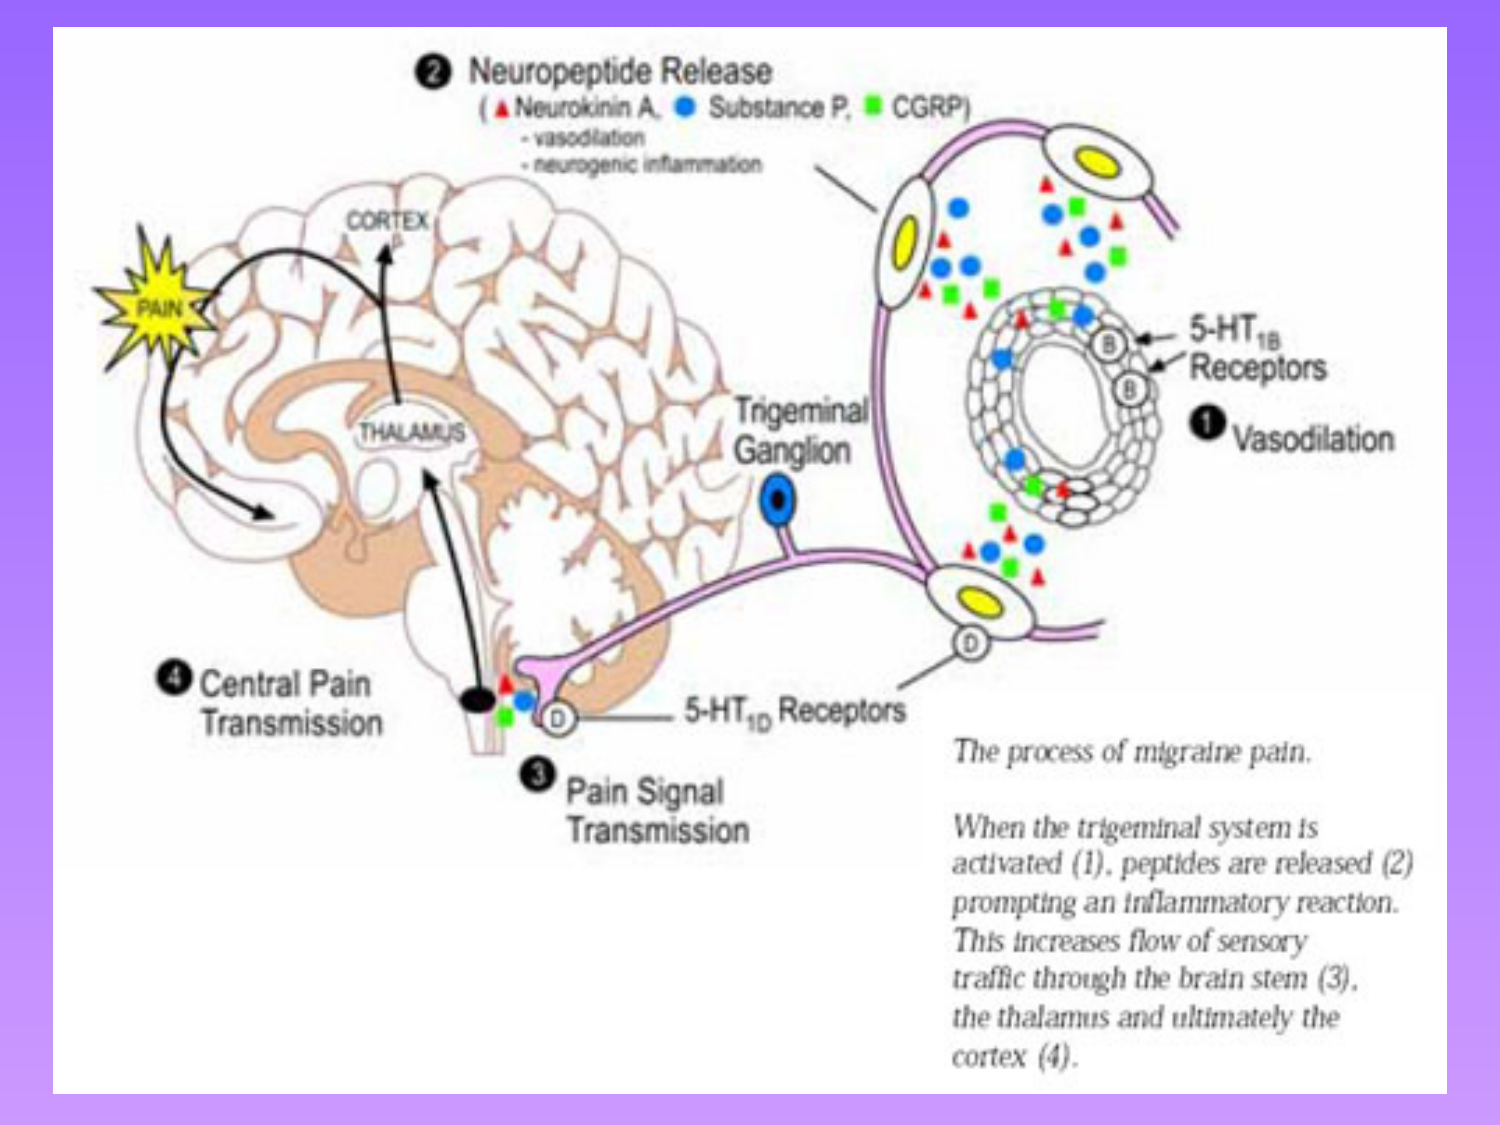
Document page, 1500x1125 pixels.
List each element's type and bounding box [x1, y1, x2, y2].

picture [52, 26, 1448, 1095]
